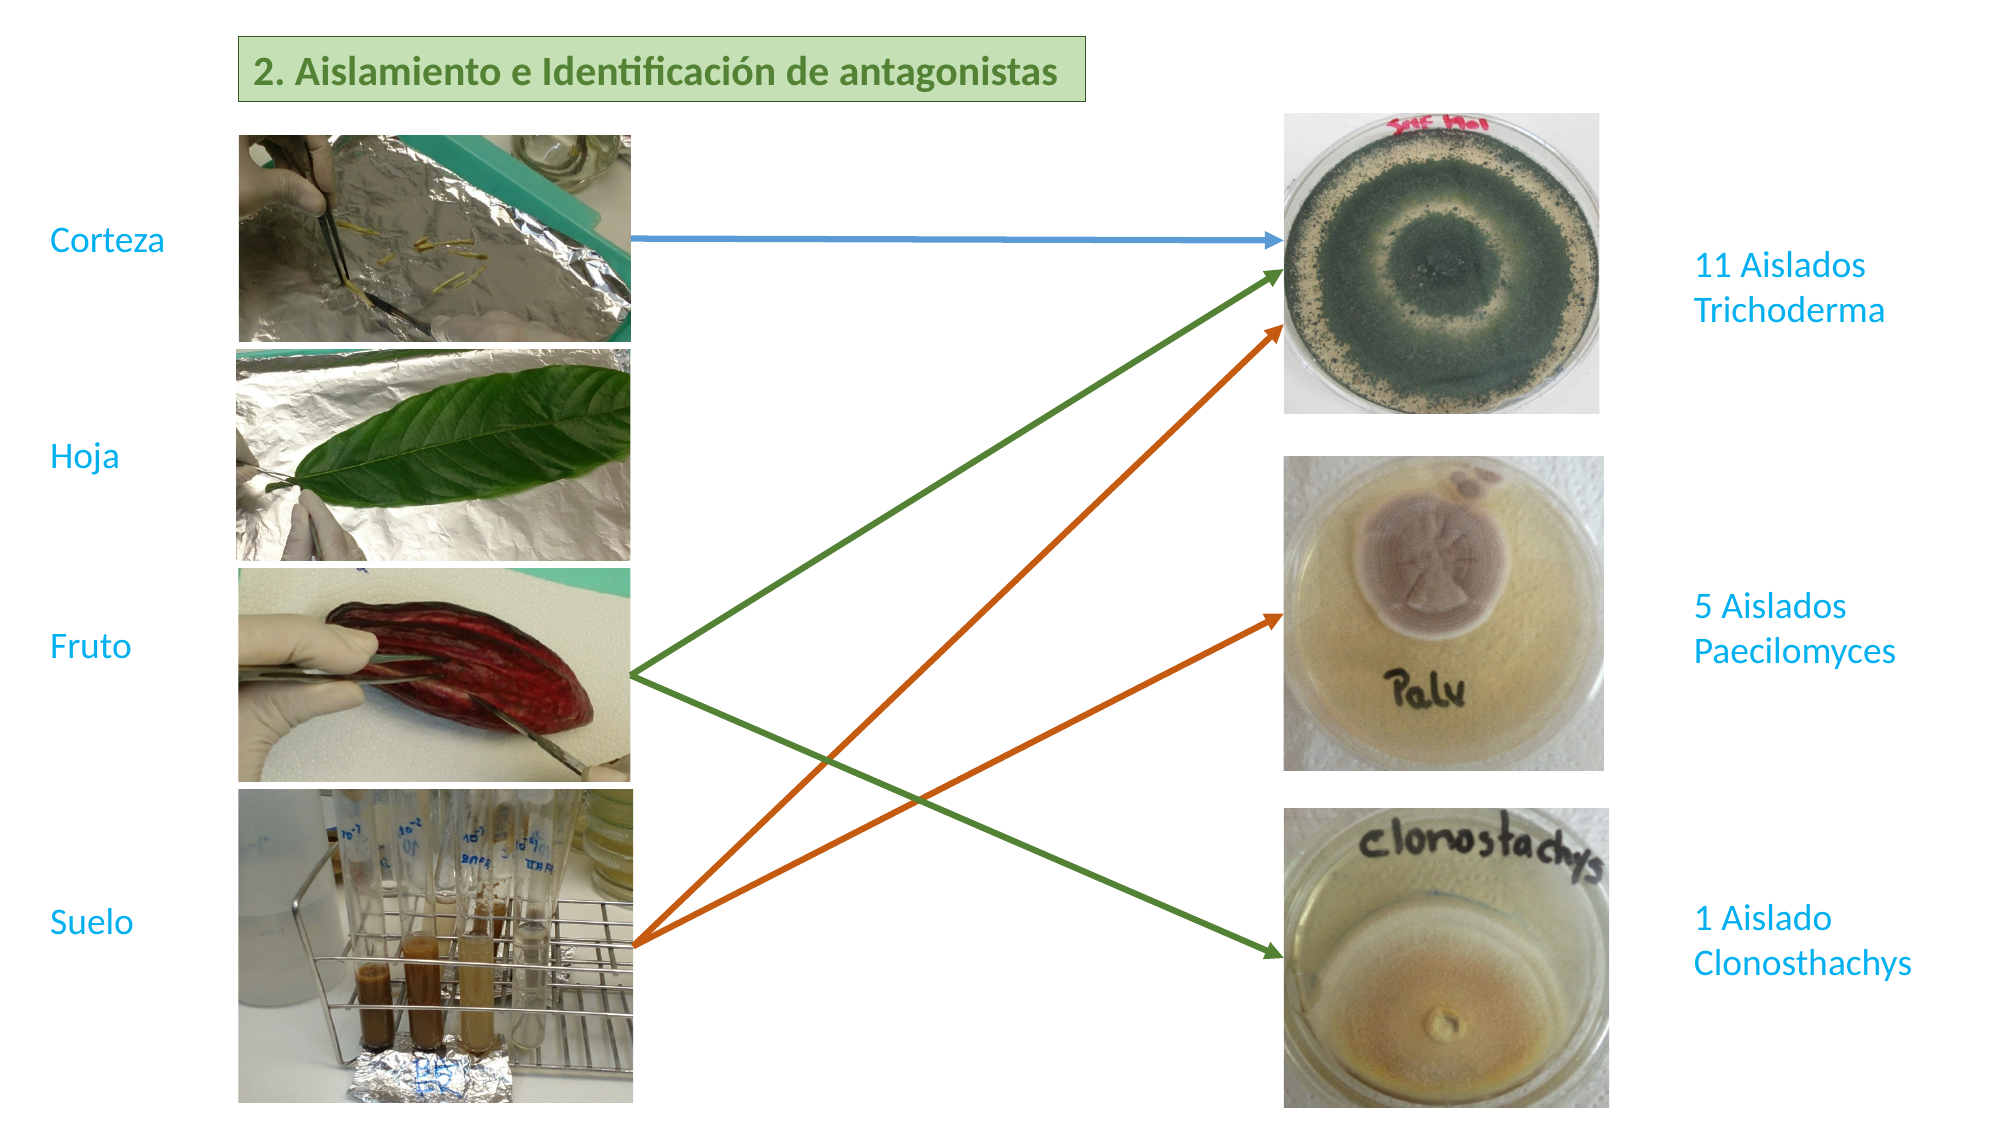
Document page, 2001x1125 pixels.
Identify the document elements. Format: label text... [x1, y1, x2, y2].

text_box Corteza [35, 207, 219, 267]
text_box Hoja [35, 424, 219, 484]
text_box 5 Aislados Paecilomyces [1679, 573, 1927, 679]
text_box 2. Aislamiento e Identificación de antagonistas [238, 36, 1086, 102]
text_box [633, 324, 1284, 613]
text_box 1 Aislado Clonosthachys [1679, 885, 1940, 991]
picture [236, 348, 634, 1103]
text_box Fruto [35, 613, 219, 674]
picture [238, 135, 631, 342]
picture [1284, 456, 1604, 771]
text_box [630, 269, 1284, 675]
picture [1283, 795, 1610, 1121]
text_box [630, 675, 1284, 959]
text_box Suelo [35, 889, 219, 950]
text_box 11 Aislados Trichoderma [1679, 232, 1927, 338]
picture [1284, 106, 1600, 422]
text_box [633, 613, 1284, 675]
